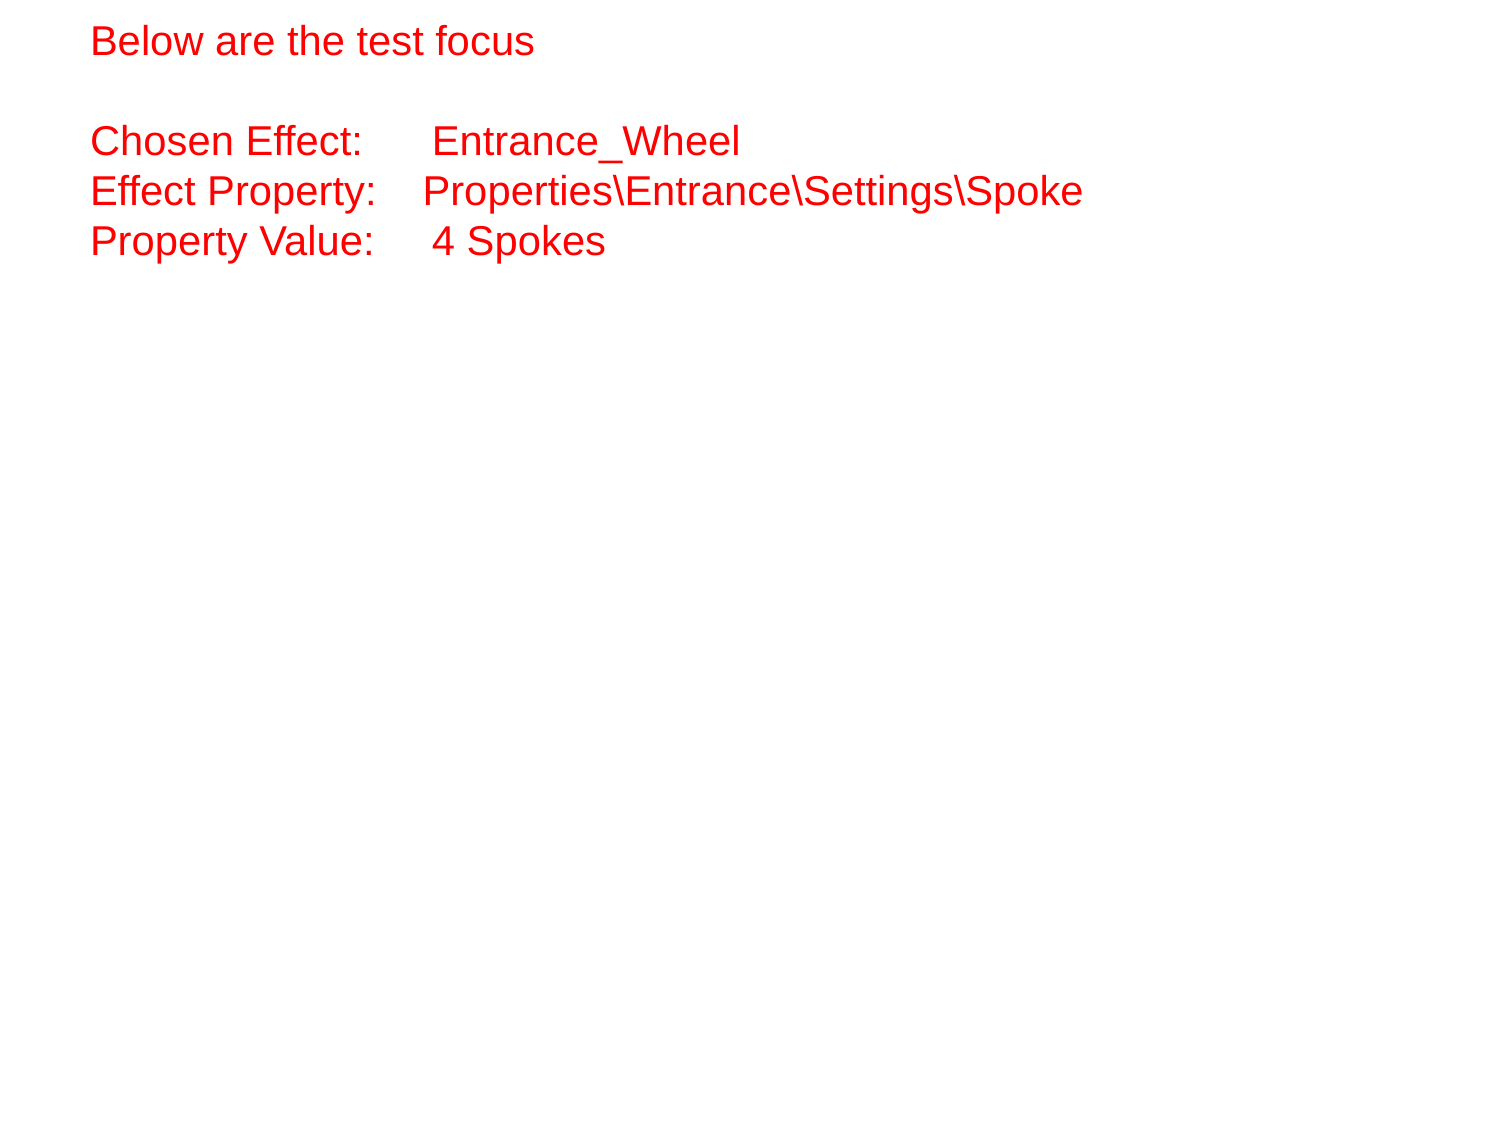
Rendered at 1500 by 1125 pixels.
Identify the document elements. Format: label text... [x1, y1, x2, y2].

title Below are the test focus Chosen Effect: Entrance_Wheel Effect Property: Properties\Entrance\Settings\Spoke Property Value: 4 Spokes [74, 44, 1426, 233]
